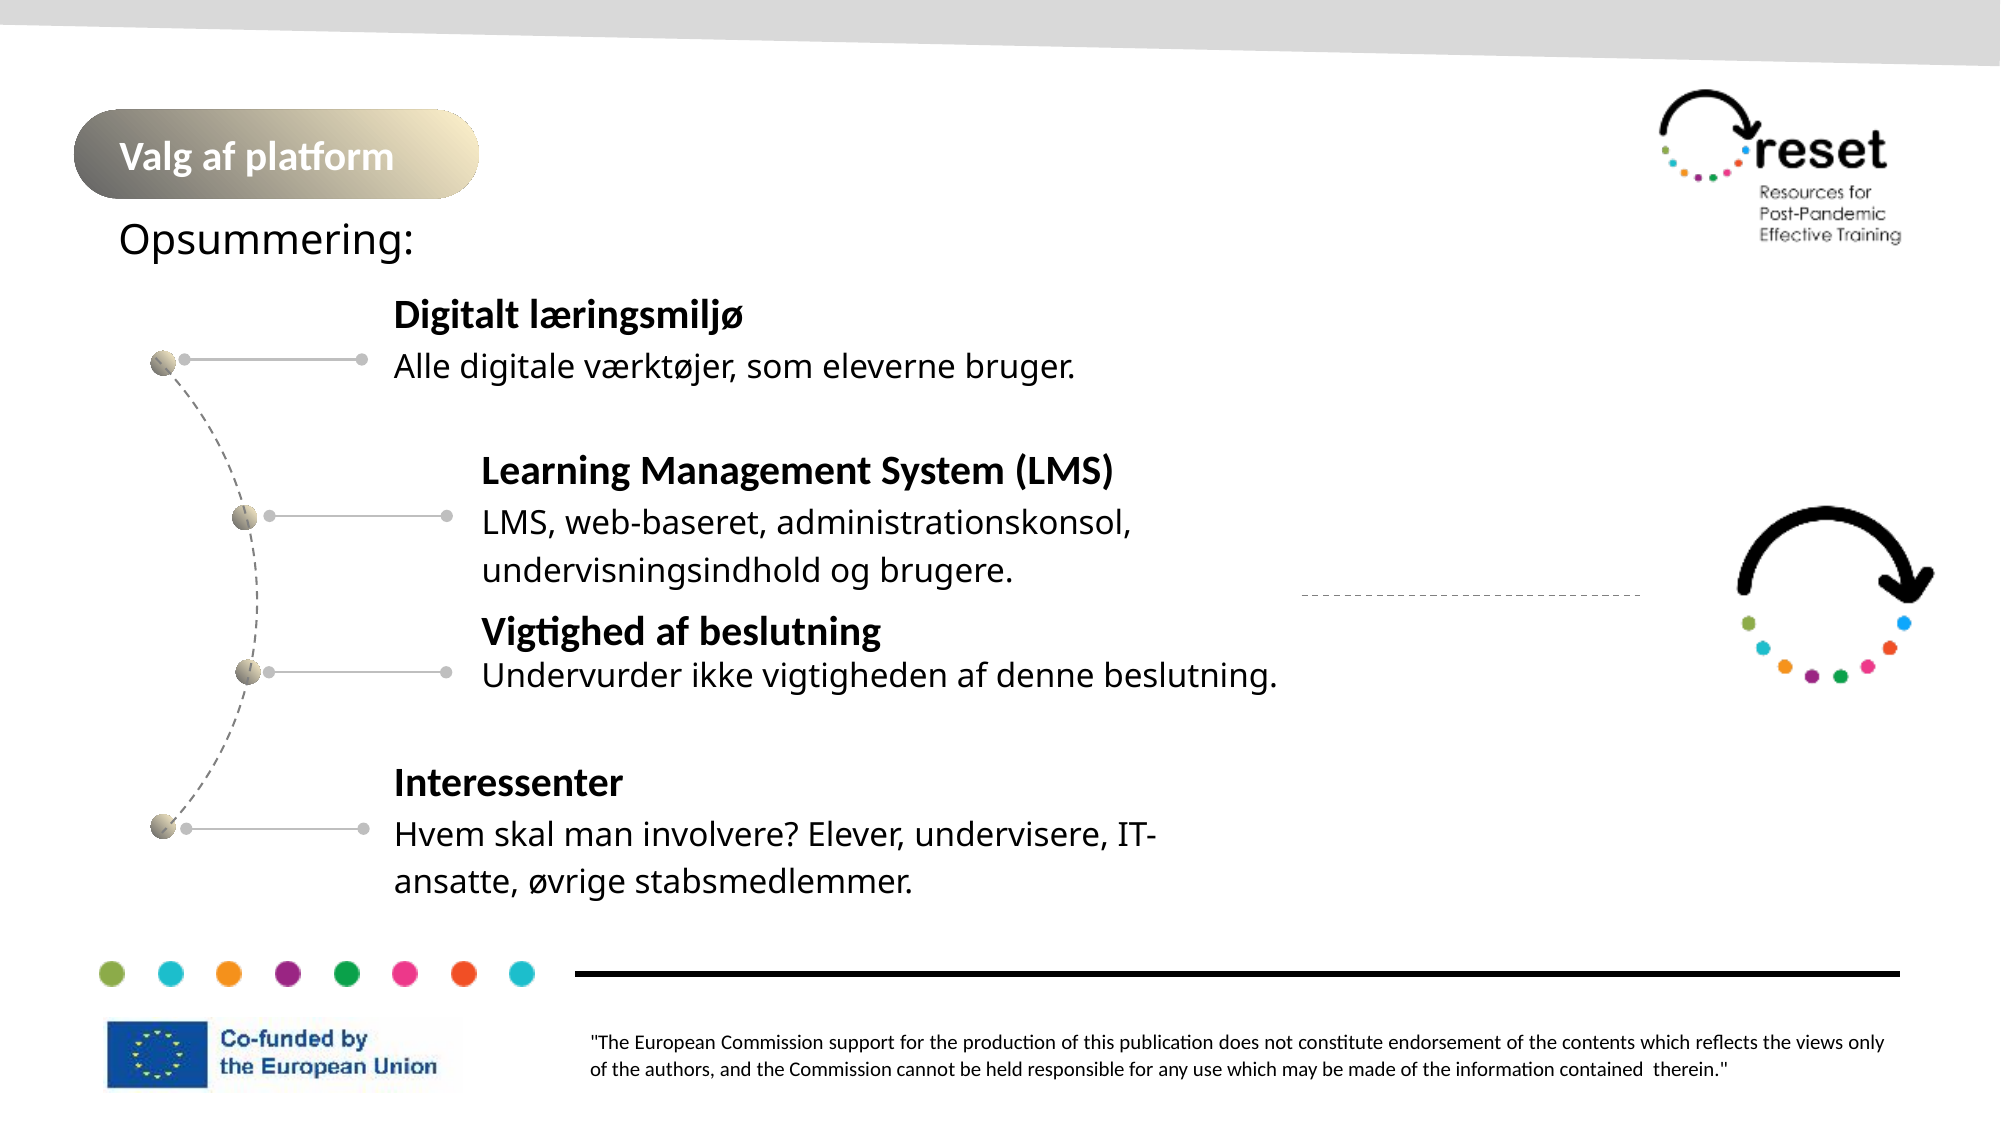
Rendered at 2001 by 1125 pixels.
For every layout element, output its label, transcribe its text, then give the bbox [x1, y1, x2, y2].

picture [99, 961, 125, 987]
picture [334, 961, 360, 987]
picture [158, 961, 184, 987]
picture [509, 961, 535, 987]
picture [451, 961, 477, 987]
text_box Valg af platform [72, 108, 480, 200]
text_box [0, 251, 1299, 933]
picture [275, 961, 301, 987]
picture [392, 961, 418, 987]
picture [1724, 492, 1946, 699]
picture [1650, 77, 1917, 255]
text_box Opsummering: [85, 205, 761, 251]
picture [103, 1017, 463, 1093]
picture [216, 961, 242, 987]
